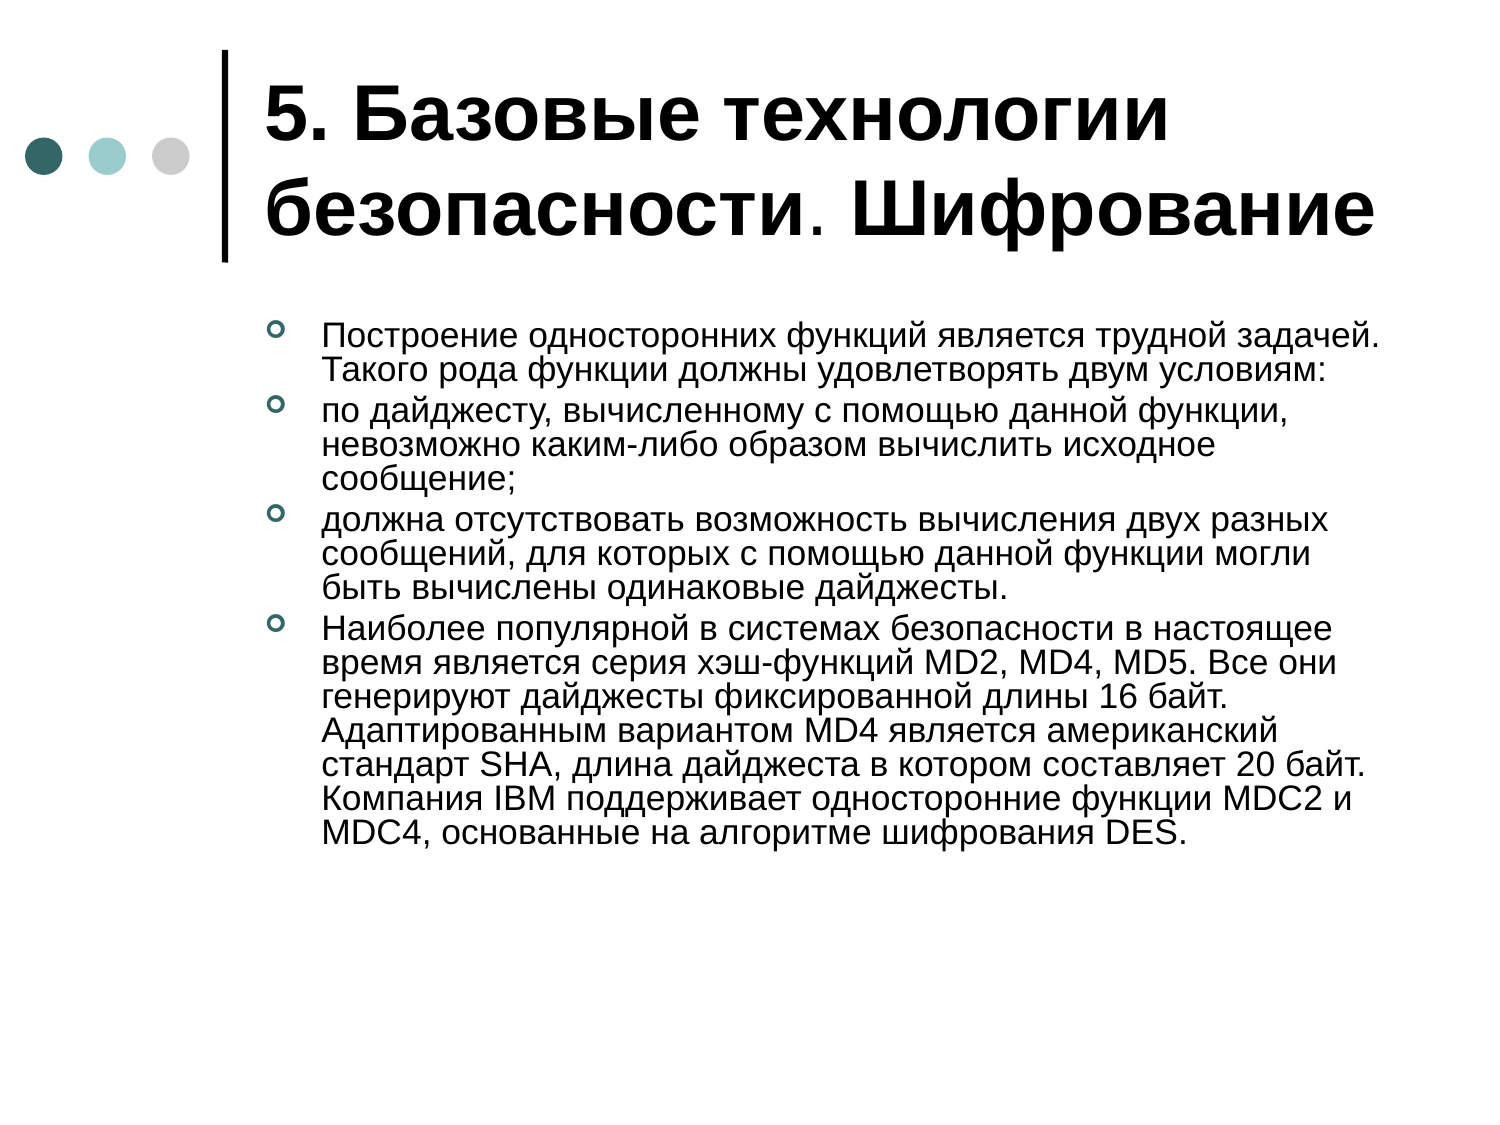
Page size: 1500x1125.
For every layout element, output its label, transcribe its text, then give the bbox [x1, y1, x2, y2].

list Построение односторонних функций является трудной задачей. Такого рода функции должны удовлетворять двум условиям: по дайджесту, вычисленному с помощью данной функции, невозможно каким-либо образом вычислить исходное сообщение; должна отсутствовать возможность вычисления двух разных сообщений, для которых с помощью данной функции могли быть вычислены одинаковые дайджесты. Наиболее популярной в системах безопасности в настоящее время является серия хэш-функций MD2, MD4, MD5. Все они генерируют дайджесты фиксированной длины 16 байт. Адаптированным вариантом MD4 является американский стандарт SHA, длина дайджеста в котором составляет 20 байт. Компания IBM поддерживает односторонние функции MDC2 и MDC4, основанные на алгоритме шифрования DES. [249, 312, 1400, 988]
title 5. Базовые технологии безопасности. Шифрование [249, 31, 1400, 282]
